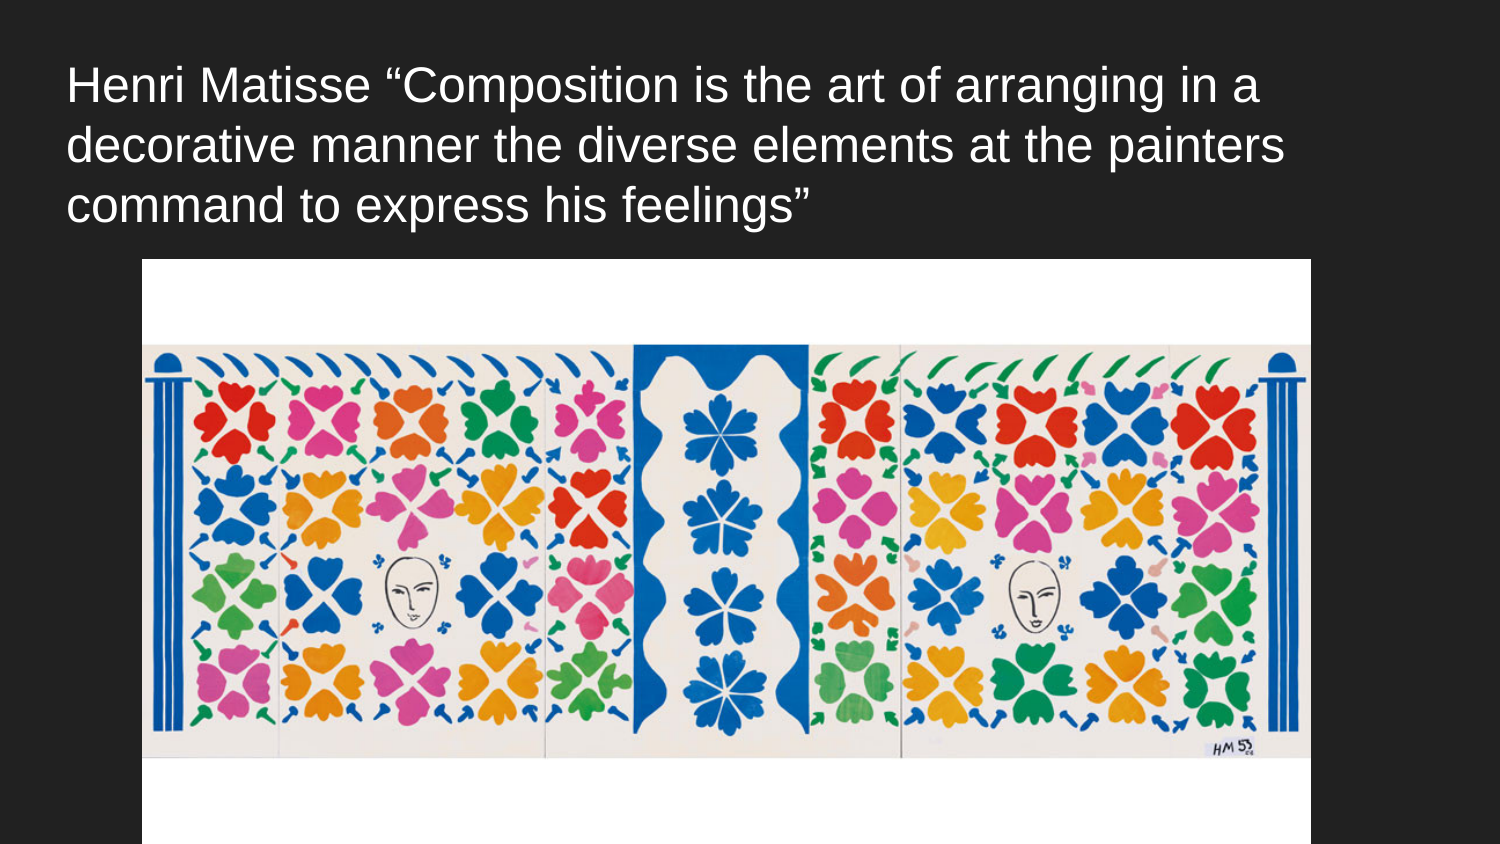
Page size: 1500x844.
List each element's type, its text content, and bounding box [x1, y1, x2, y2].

picture [142, 259, 1311, 844]
title Henri Matisse “Composition is the art of arranging in a decorative manner the diverse elements at the painters command to express his feelings” [51, 37, 1449, 132]
